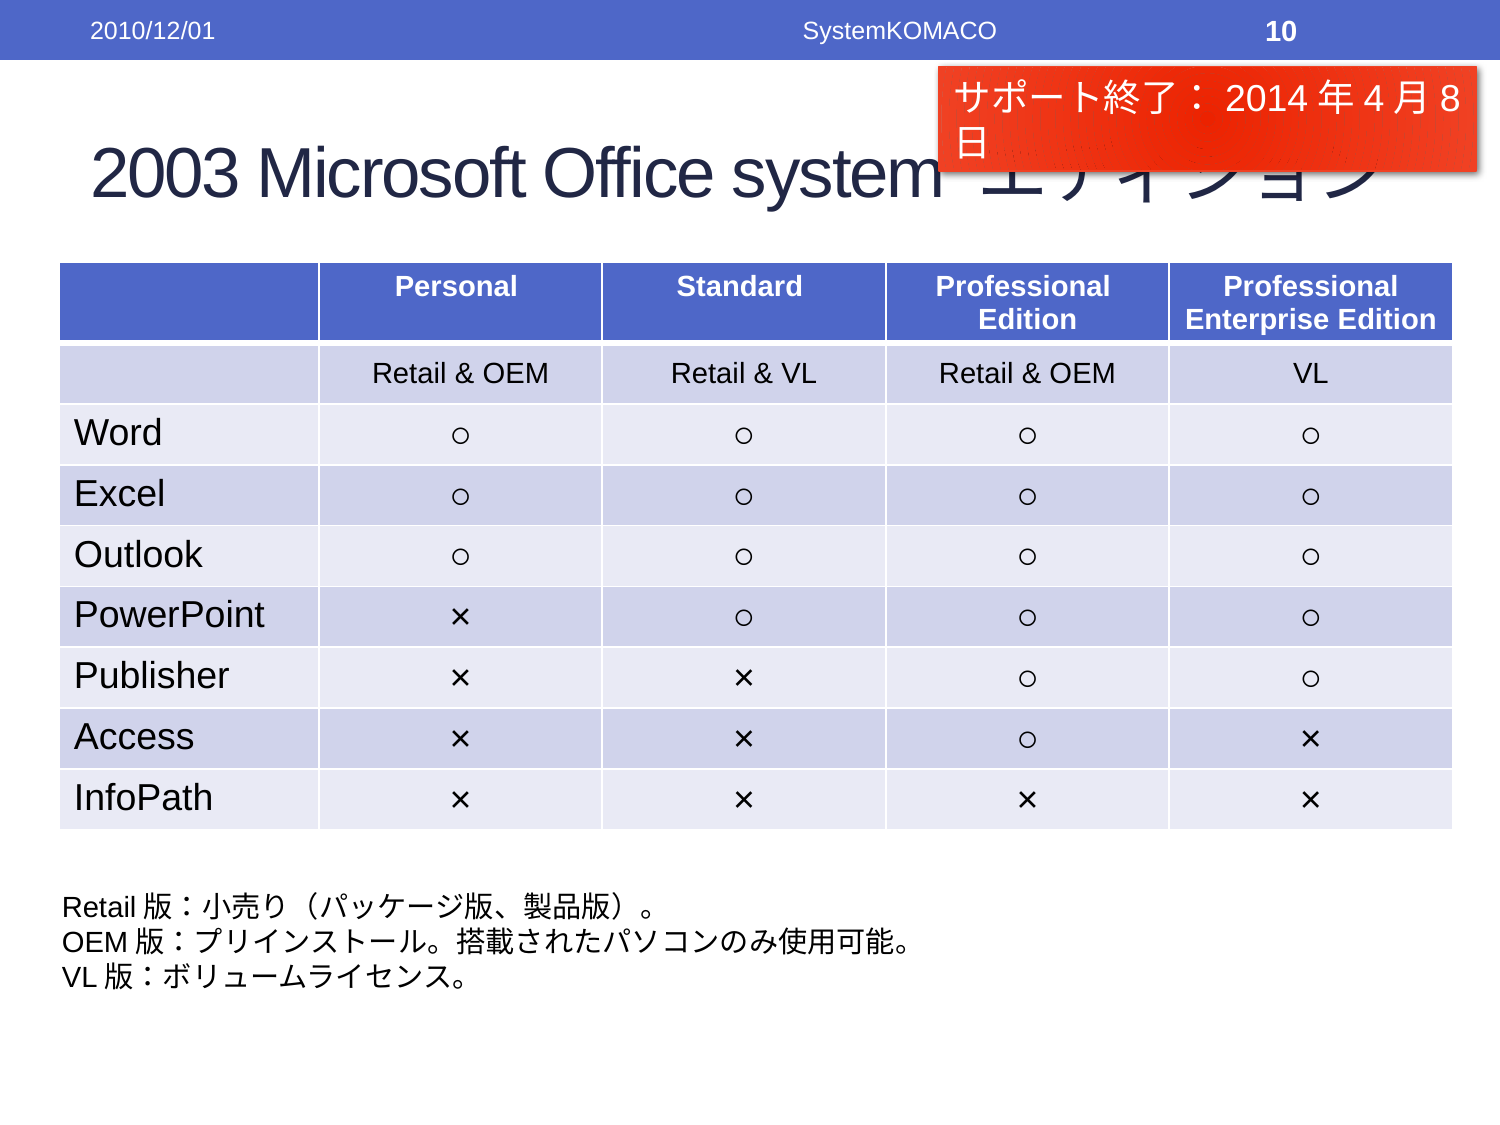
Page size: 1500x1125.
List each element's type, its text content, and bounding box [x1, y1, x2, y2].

text_box サポート終了：2014年4月8日 [938, 66, 1477, 172]
table_cell ○ [320, 526, 601, 586]
table_cell VL [1170, 346, 1452, 403]
table_cell ○ [320, 405, 601, 464]
table_cell × [320, 770, 601, 829]
title 2003 Microsoft Office system エディション [75, 87, 1425, 250]
table_header Professional Edition [887, 263, 1168, 340]
table_cell ○ [887, 466, 1168, 525]
table_cell ○ [1170, 587, 1452, 646]
text_box Retail版：小売り（パッケージ版、製品版）。 OEM版：プリインストール。搭載されたパソコンのみ使用可能。 VL版：ボリュームライセンス。 [47, 881, 1453, 1001]
table_cell Excel [60, 466, 318, 525]
table_header [60, 263, 318, 340]
table_header Professional Enterprise Edition [1170, 263, 1452, 340]
slide_number 10 [1250, 3, 1425, 57]
table_cell × [320, 709, 601, 768]
table_cell ○ [887, 709, 1168, 768]
table_cell × [603, 709, 885, 768]
table_cell ○ [320, 466, 601, 525]
table_cell ○ [887, 587, 1168, 646]
table_cell ○ [603, 526, 885, 586]
table_cell × [887, 770, 1168, 829]
table_cell × [1170, 770, 1452, 829]
table_cell × [1170, 709, 1452, 768]
table_cell ○ [603, 587, 885, 646]
table_cell InfoPath [60, 770, 318, 829]
table_cell PowerPoint [60, 587, 318, 646]
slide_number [75, 3, 550, 57]
footer SystemKOMACO [562, 3, 1238, 57]
table_cell ○ [1170, 405, 1452, 464]
table_cell ○ [1170, 526, 1452, 586]
table_header Standard [603, 263, 885, 340]
table_cell Outlook [60, 526, 318, 586]
table_cell × [603, 648, 885, 707]
table_cell ○ [887, 526, 1168, 586]
table_cell Retail & OEM [887, 346, 1168, 403]
table_header Personal [320, 263, 601, 340]
table_cell ○ [887, 405, 1168, 464]
table_cell × [320, 648, 601, 707]
table_cell Access [60, 709, 318, 768]
table_cell Retail & VL [603, 346, 885, 403]
table_cell × [320, 587, 601, 646]
table_cell Publisher [60, 648, 318, 707]
table_cell Retail & OEM [320, 346, 601, 403]
table_cell Word [60, 405, 318, 464]
table_cell ○ [1170, 466, 1452, 525]
table_cell ○ [603, 466, 885, 525]
table_cell ○ [603, 405, 885, 464]
table_cell × [603, 770, 885, 829]
table_cell ○ [1170, 648, 1452, 707]
table_cell [60, 346, 318, 403]
table_cell ○ [887, 648, 1168, 707]
